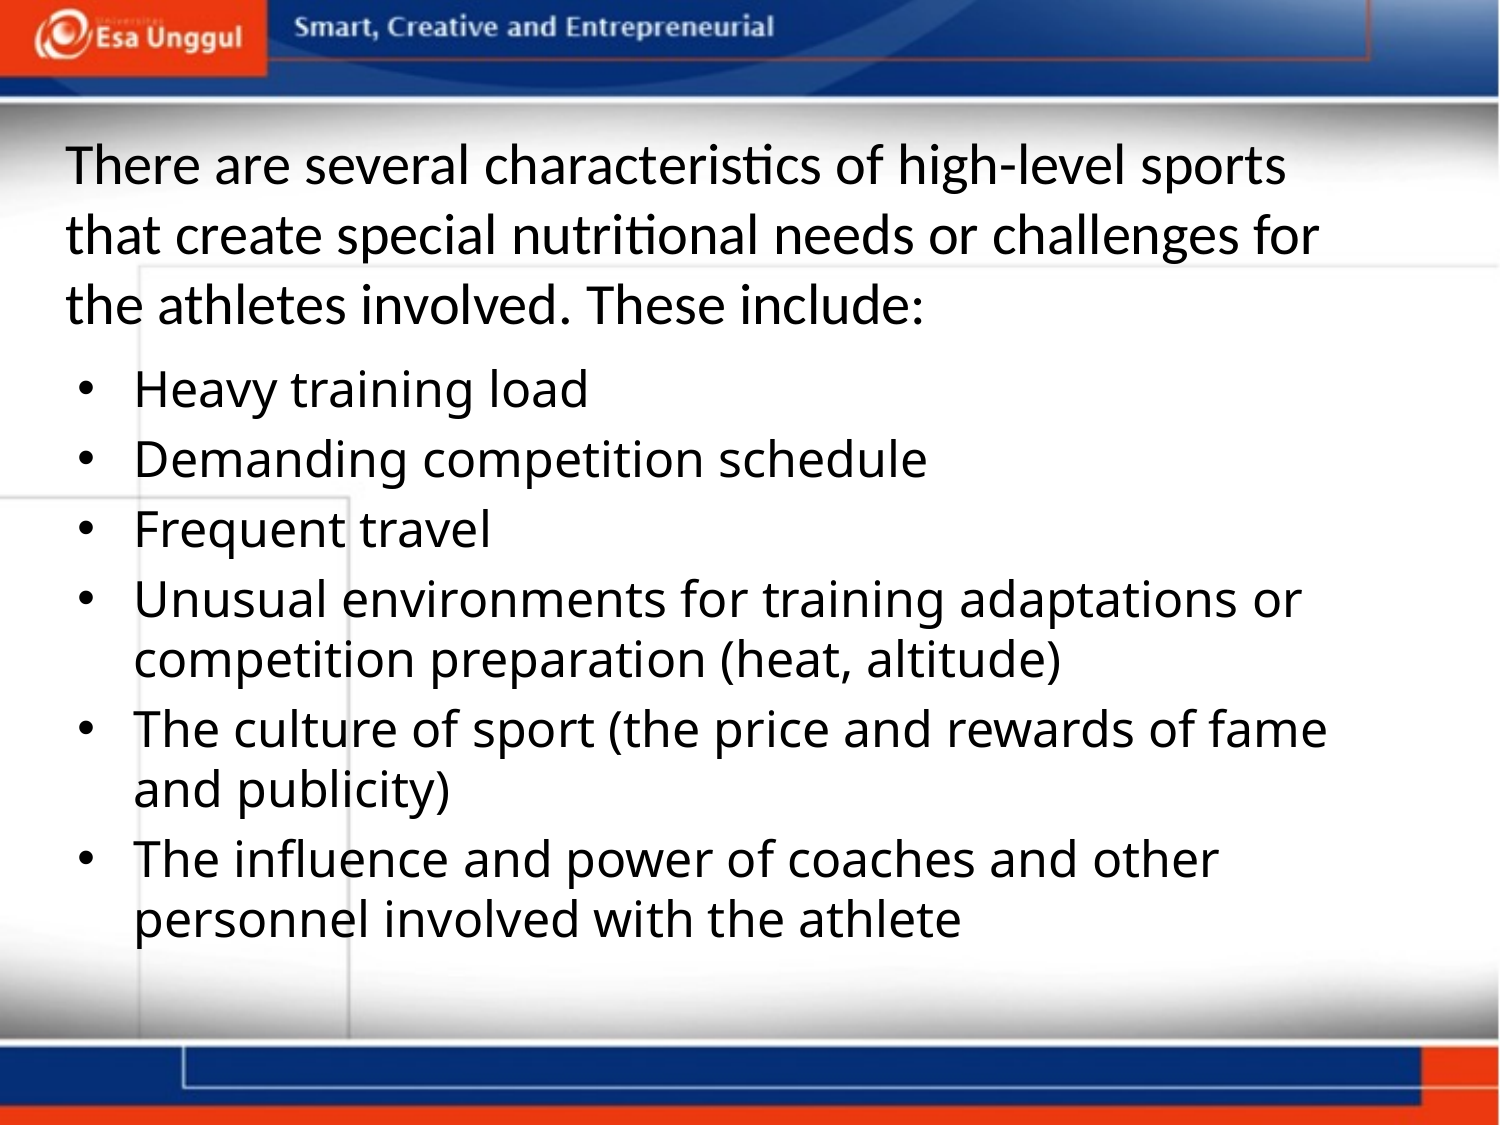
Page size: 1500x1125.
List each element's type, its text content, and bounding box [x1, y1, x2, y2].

list Heavy training load Demanding competition schedule Frequent travel Unusual environments for training adaptations or competition preparation (heat, altitude) The culture of sport (the price and rewards of fame and publicity) The influence and power of coaches and other personnel involved with the athlete [62, 350, 1413, 968]
picture [0, 0, 1500, 1125]
title There are several characteristics of high-level sports that create special nutritional needs or challenges for the athletes involved. These include: [50, 137, 1400, 325]
